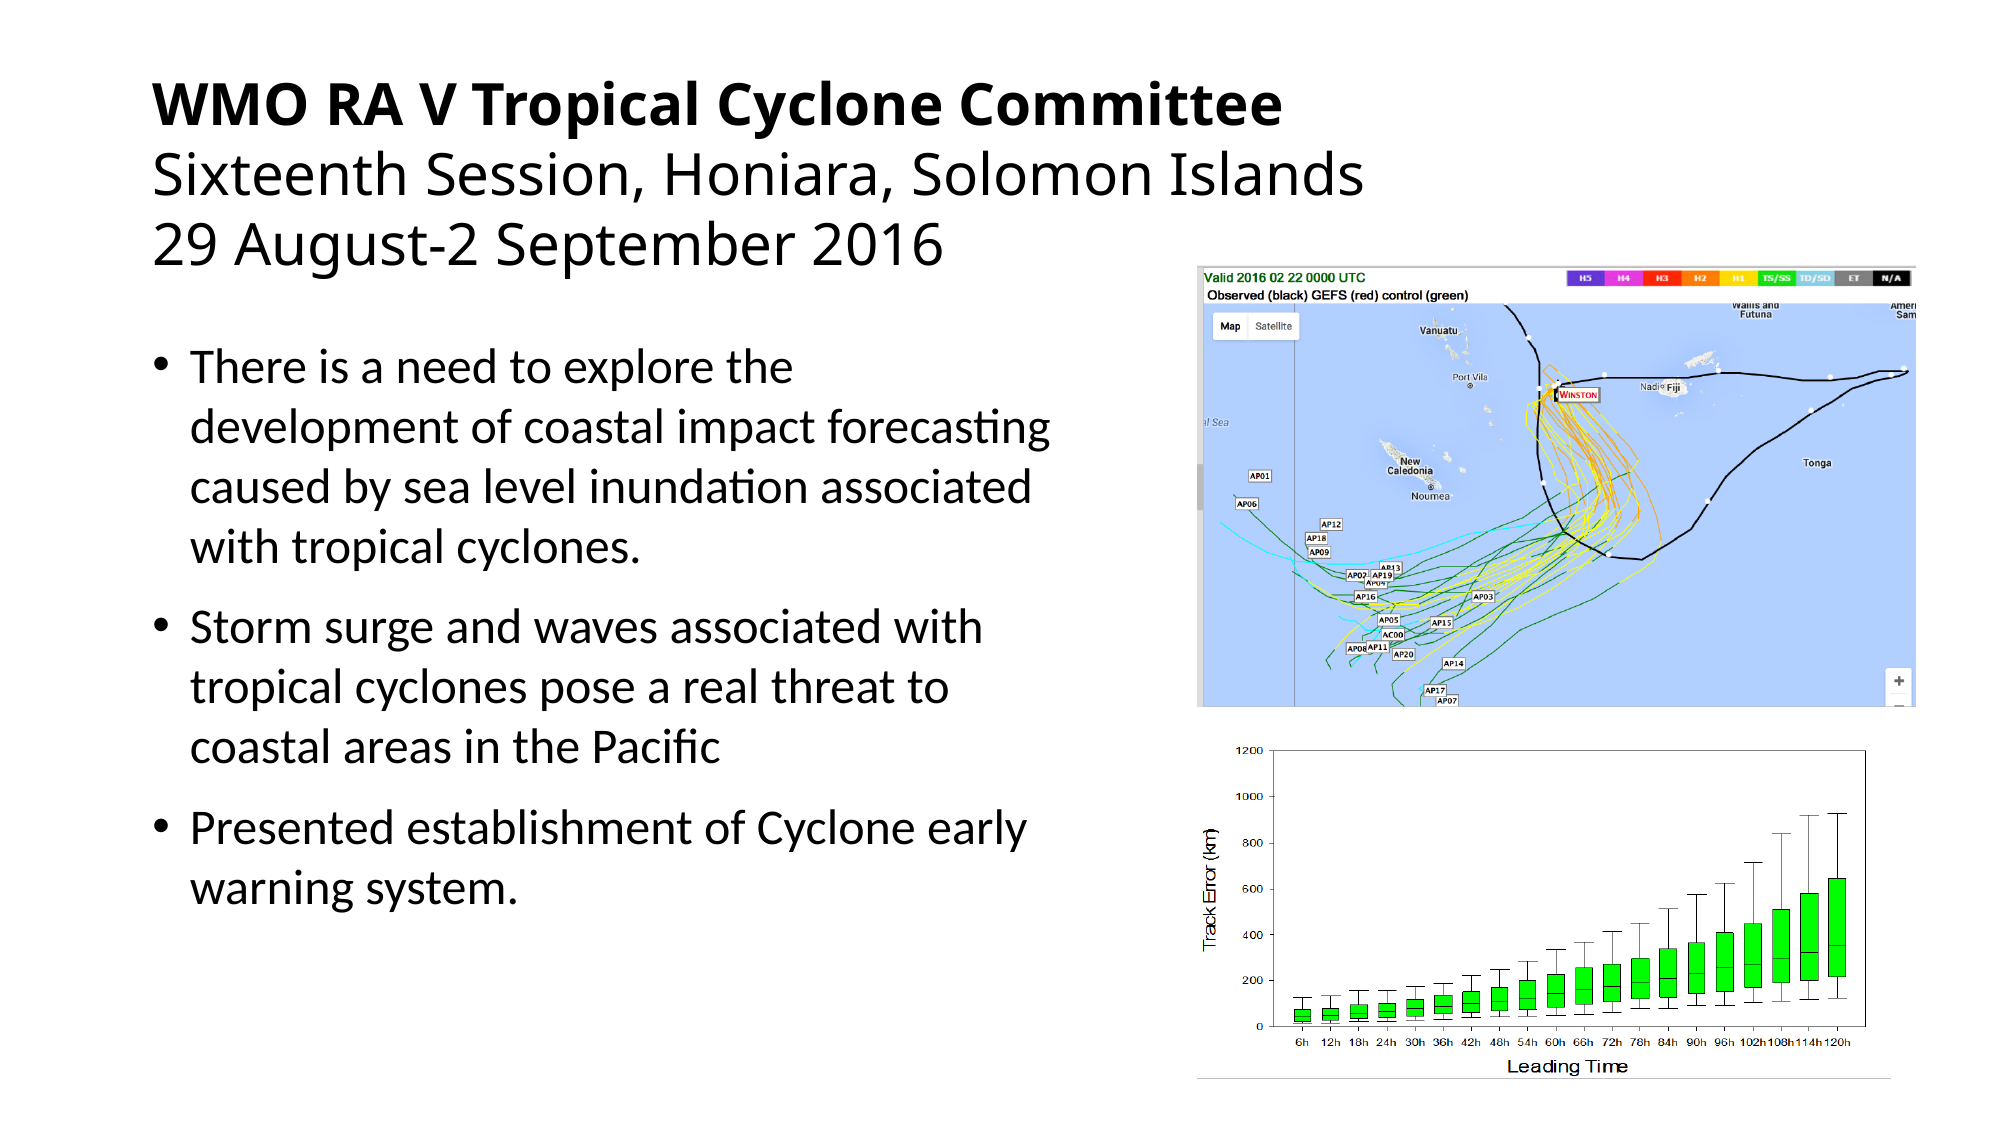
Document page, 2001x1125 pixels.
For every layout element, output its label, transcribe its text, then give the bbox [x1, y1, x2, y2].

list There is a need to explore the development of coastal impact forecasting caused by sea level inundation associated with tropical cyclones. Storm surge and waves associated with tropical cyclones pose a real threat to coastal areas in the Pacific Presented establishment of Cyclone early warning system. [137, 325, 1087, 1014]
title WMO RA V Tropical Cyclone Committee Sixteenth Session, Honiara, Solomon Islands 29 August-2 September 2016 [137, 66, 1863, 278]
picture [1197, 265, 1916, 707]
picture [1197, 744, 1892, 1079]
